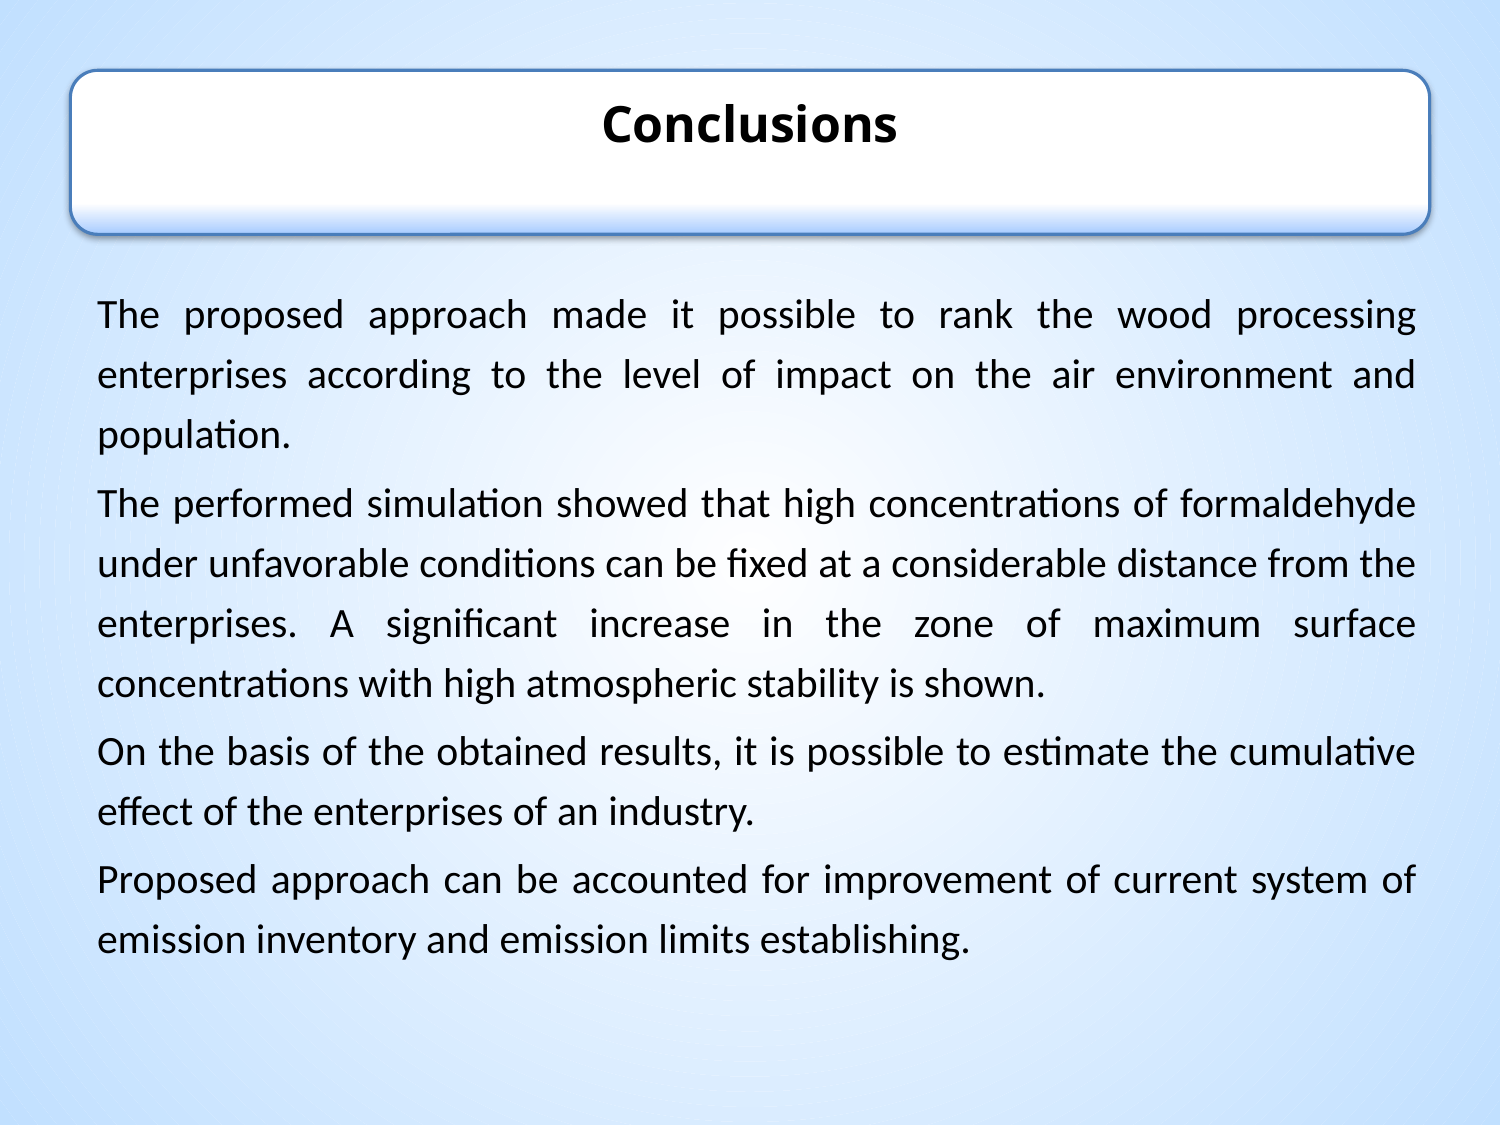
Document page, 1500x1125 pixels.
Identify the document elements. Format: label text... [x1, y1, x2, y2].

text_box Conclusions [69, 69, 1431, 236]
list The proposed approach made it possible to rank the wood processing enterprises according to the level of impact on the air environment and population. The performed simulation showed that high concentrations of formaldehyde under unfavorable conditions can be fixed at a considerable distance from the enterprises. A significant increase in the zone of maximum surface concentrations with high atmospheric stability is shown. On the basis of the obtained results, it is possible to estimate the cumulative effect of the enterprises of an industry. Proposed approach can be accounted for improvement of current system of emission inventory and emission limits establishing. [81, 269, 1433, 950]
